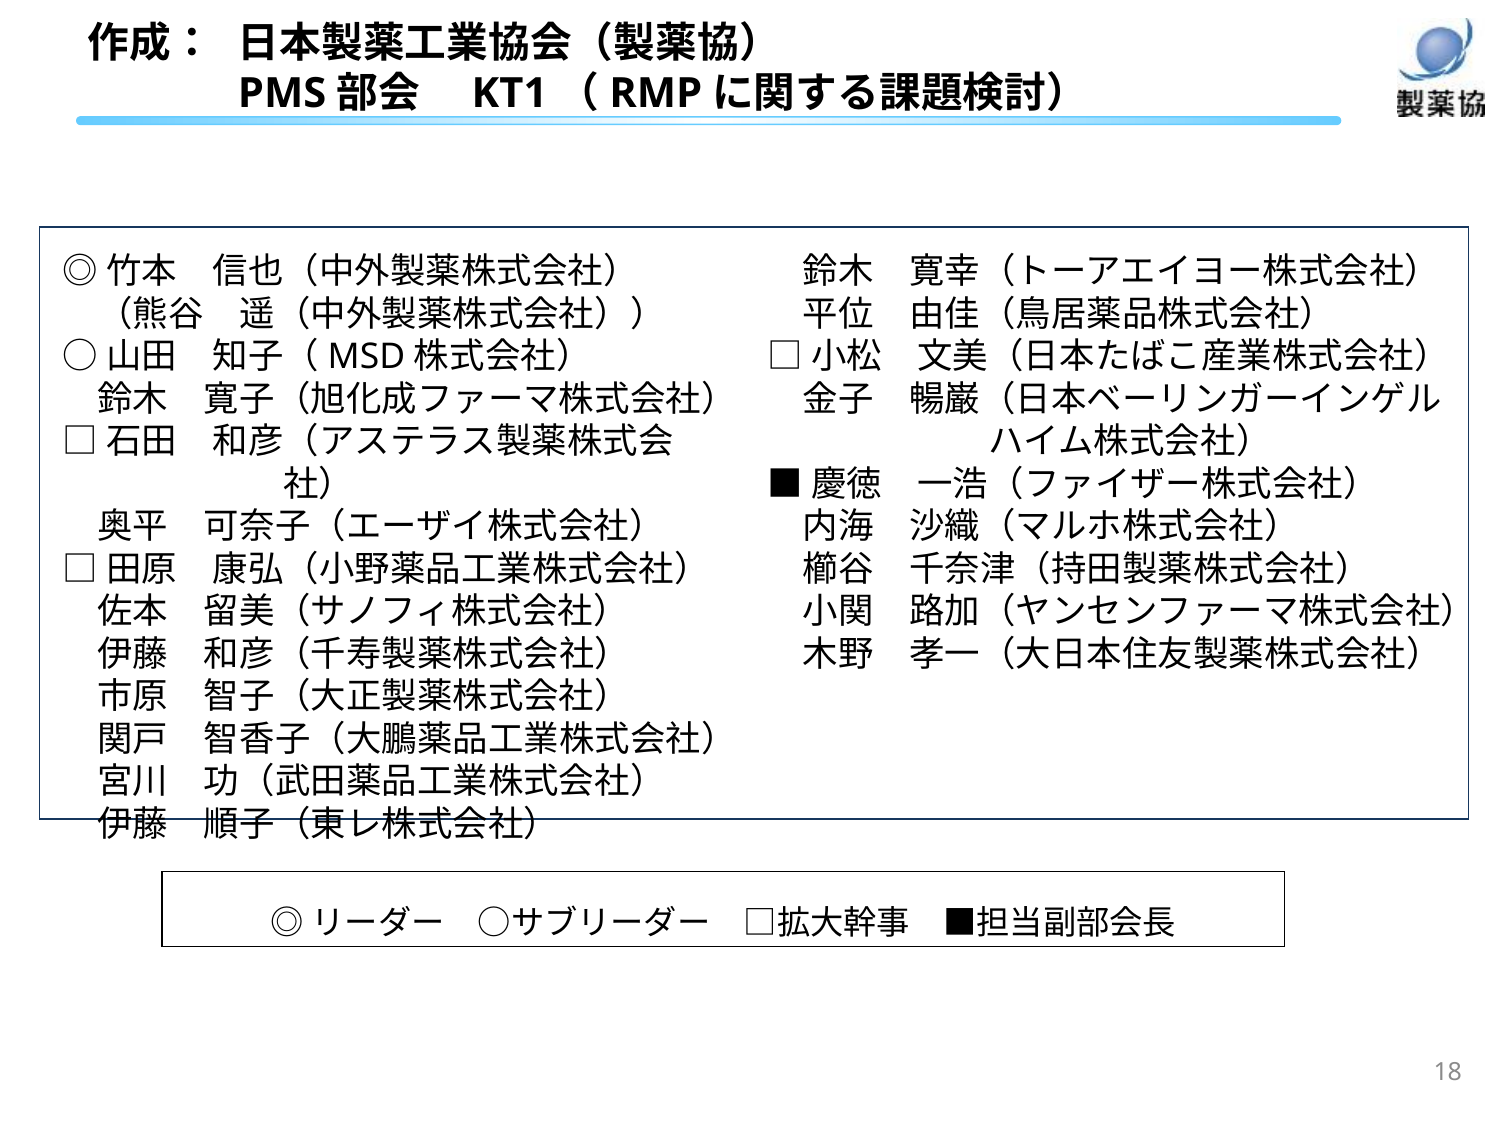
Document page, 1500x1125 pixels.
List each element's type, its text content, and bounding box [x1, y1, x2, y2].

picture [1439, 18, 1485, 117]
text_box ◎リーダー ○サブリーダー □拡大幹事 ■担当副部会長 [162, 871, 1285, 947]
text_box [39, 227, 1497, 819]
slide_number 18 [1139, 1042, 1477, 1103]
text_box 作成： 日本製薬工業協会（製薬協） PMS部会 KT1（RMPに関する課題検討） [72, 0, 1439, 131]
